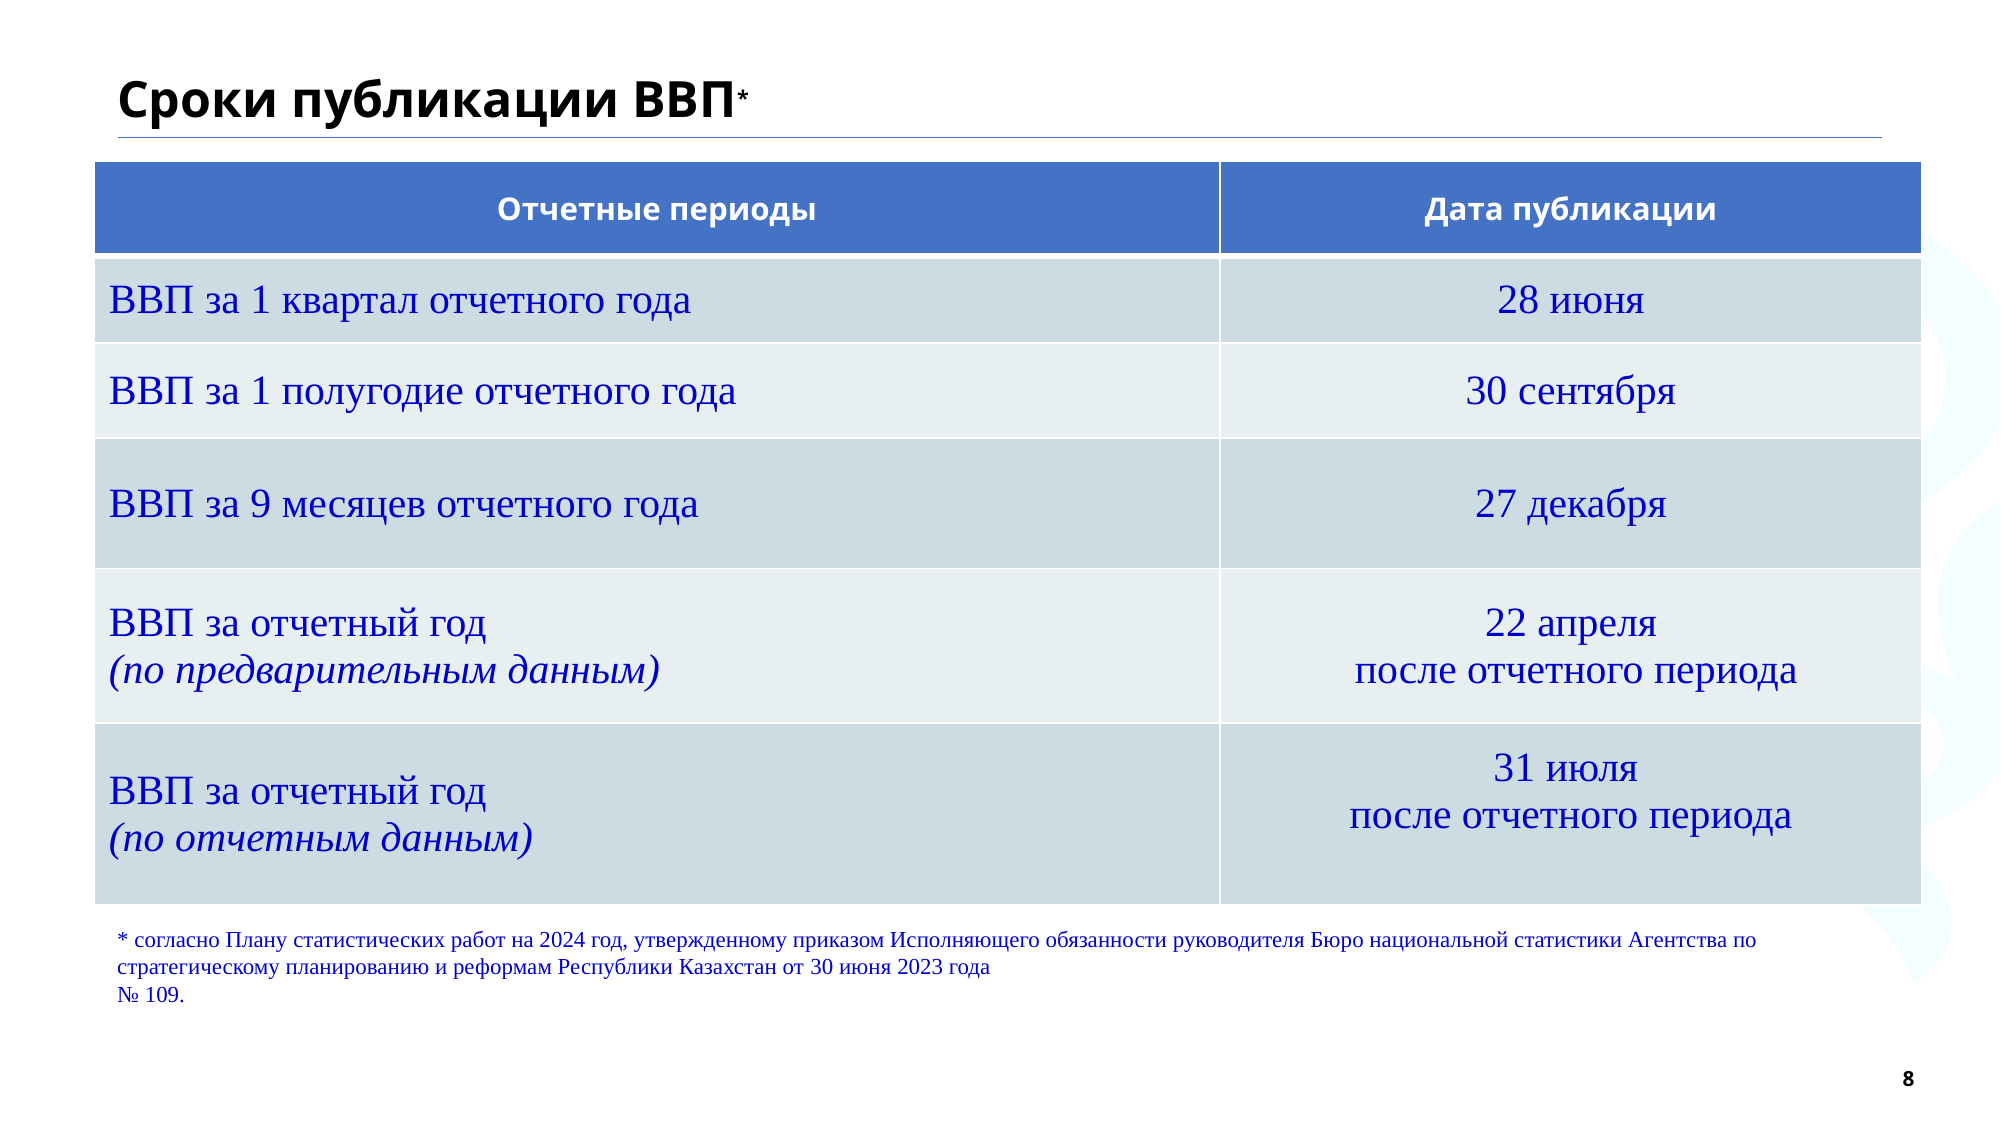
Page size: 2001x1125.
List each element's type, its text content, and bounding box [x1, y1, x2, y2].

table_cell ВВП за отчетный год (по предварительным данным) [95, 569, 1219, 722]
table_cell 22 апреля после отчетного периода [1221, 569, 1609, 722]
table_header Дата публикации [1221, 162, 1921, 253]
table_cell ВВП за 1 квартал отчетного года [95, 259, 1219, 342]
table_cell 30 сентября [1221, 344, 1609, 437]
title Сроки публикации ВВП* [102, 66, 1867, 160]
table_cell ВВП за 1 полугодие отчетного года [95, 344, 1219, 437]
table_cell ВВП за 9 месяцев отчетного года [95, 439, 1219, 568]
table_header Отчетные периоды [95, 162, 1219, 253]
table_cell 31 июля после отчетного периода [1221, 724, 1609, 904]
picture [1609, 196, 2000, 983]
table_cell ВВП за отчетный год (по отчетным данным) [95, 724, 1219, 904]
text_box 7 [165, 1058, 1930, 1125]
table_cell 28 июня [1221, 259, 1609, 342]
text_box * согласно Плану статистических работ на 2024 год, утвержденному приказом Исполняющего обязанности руководителя Бюро национальной статистики Агентства по стратегическому планированию и реформам Республики Казахстан от 30 июня 2023 года № 109. [102, 916, 1914, 1014]
table_cell 27 декабря [1221, 439, 1609, 568]
